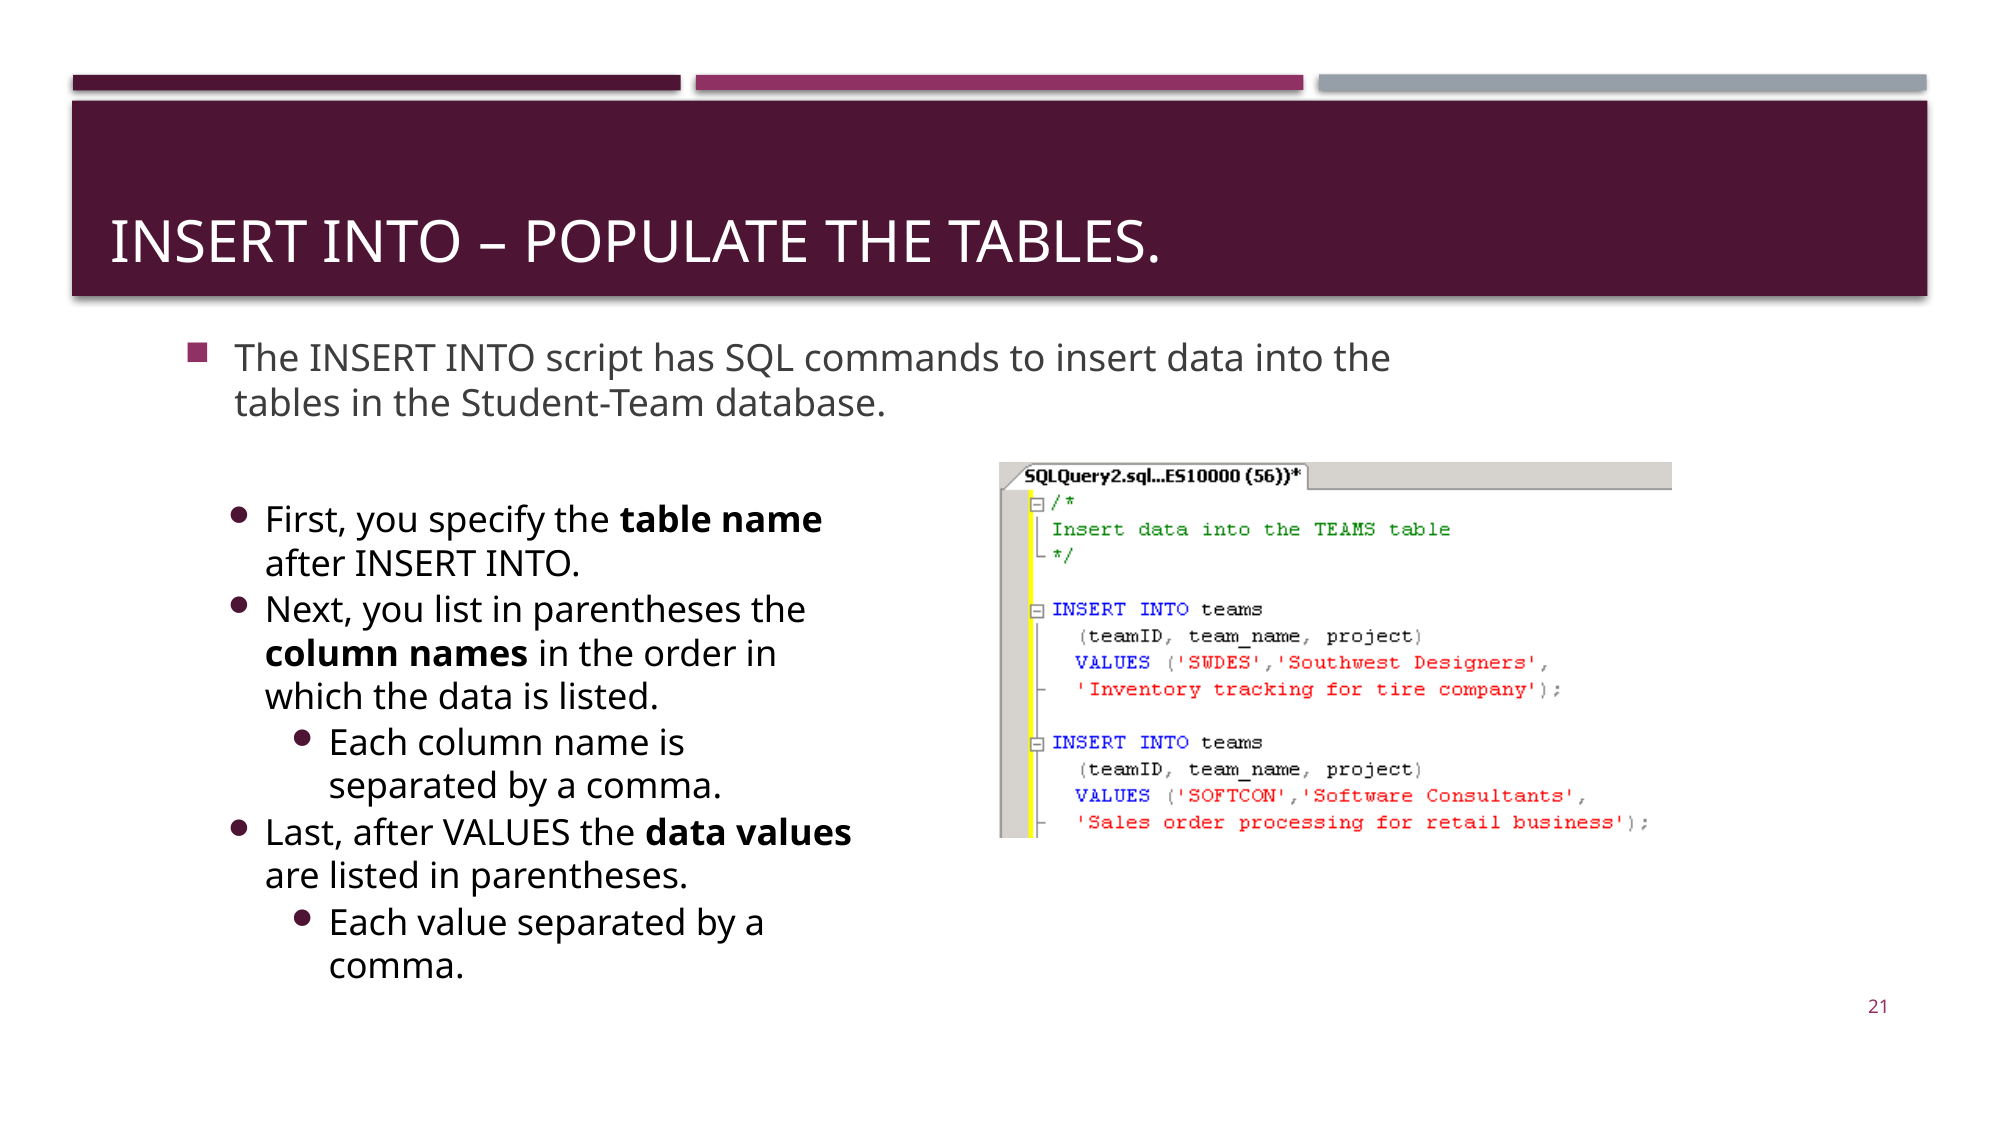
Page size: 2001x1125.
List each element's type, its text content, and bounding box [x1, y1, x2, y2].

slide_number 21 [1732, 977, 1905, 1037]
picture [999, 461, 1673, 838]
title INSERT INTO – Populate the tables. [95, 115, 1905, 282]
text_box First, you specify the table name after INSERT INTO. Next, you list in parentheses the column names in the order in which the data is listed. Each column name is separated by a comma. Last, after VALUES the data values are listed in parentheses. Each value separated by a comma. [198, 481, 874, 1007]
list The INSERT INTO script has SQL commands to insert data into the tables in the Student-Team database. [169, 254, 1470, 505]
